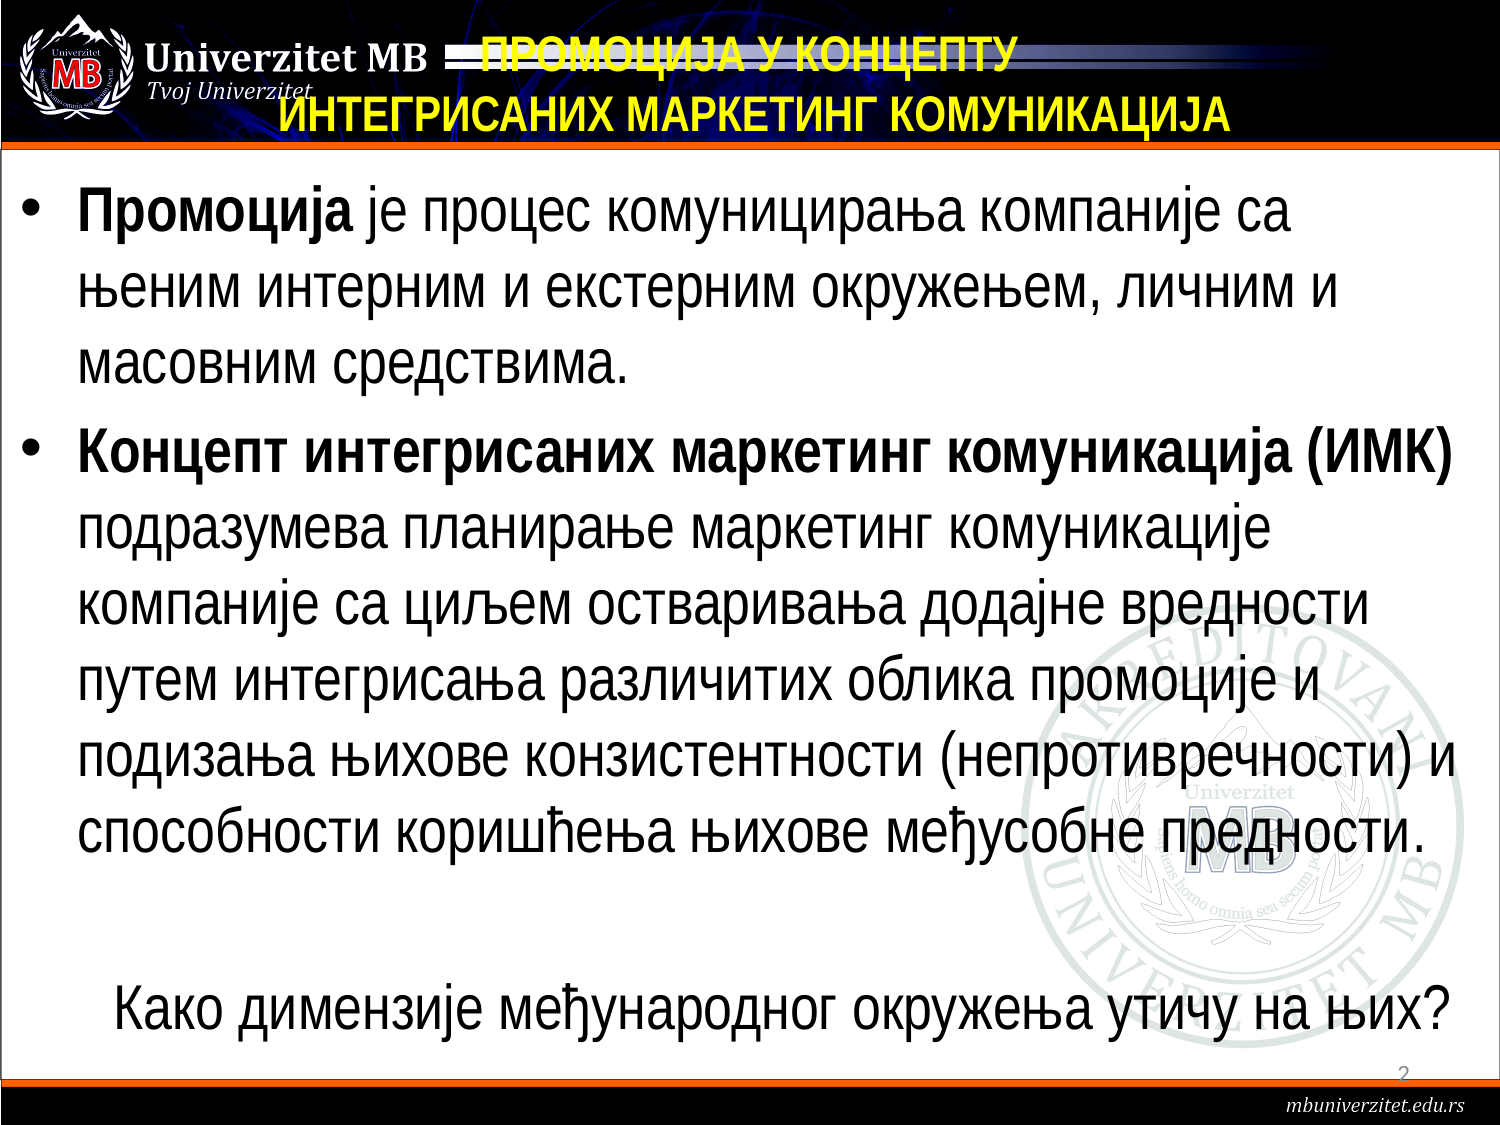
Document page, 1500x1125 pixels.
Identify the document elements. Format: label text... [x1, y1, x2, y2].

picture [0, 0, 1500, 1125]
list Промоција је процес комуницирања компаније са њеним интерним и екстерним окружењем, личним и масовним средствима. Концепт интегрисаних маркетинг комуникација (ИМК) подразумева планирање маркетинг комуникације компаније са циљем остваривања додајне вредности путем интегрисања различитих облика промоције и подизања њихове конзистентности (непротивречности) и способности коришћења њихове међусобне предности. Како димензије међународног окружења утичу на њих? [4, 160, 1483, 1083]
slide_number 2 [1074, 1042, 1425, 1103]
title ПРОМОЦИЈА У КОНЦЕПТУ ИНТЕГРИСАНИХ МАРКЕТИНГ КОМУНИКАЦИЈА [4, 20, 1500, 142]
